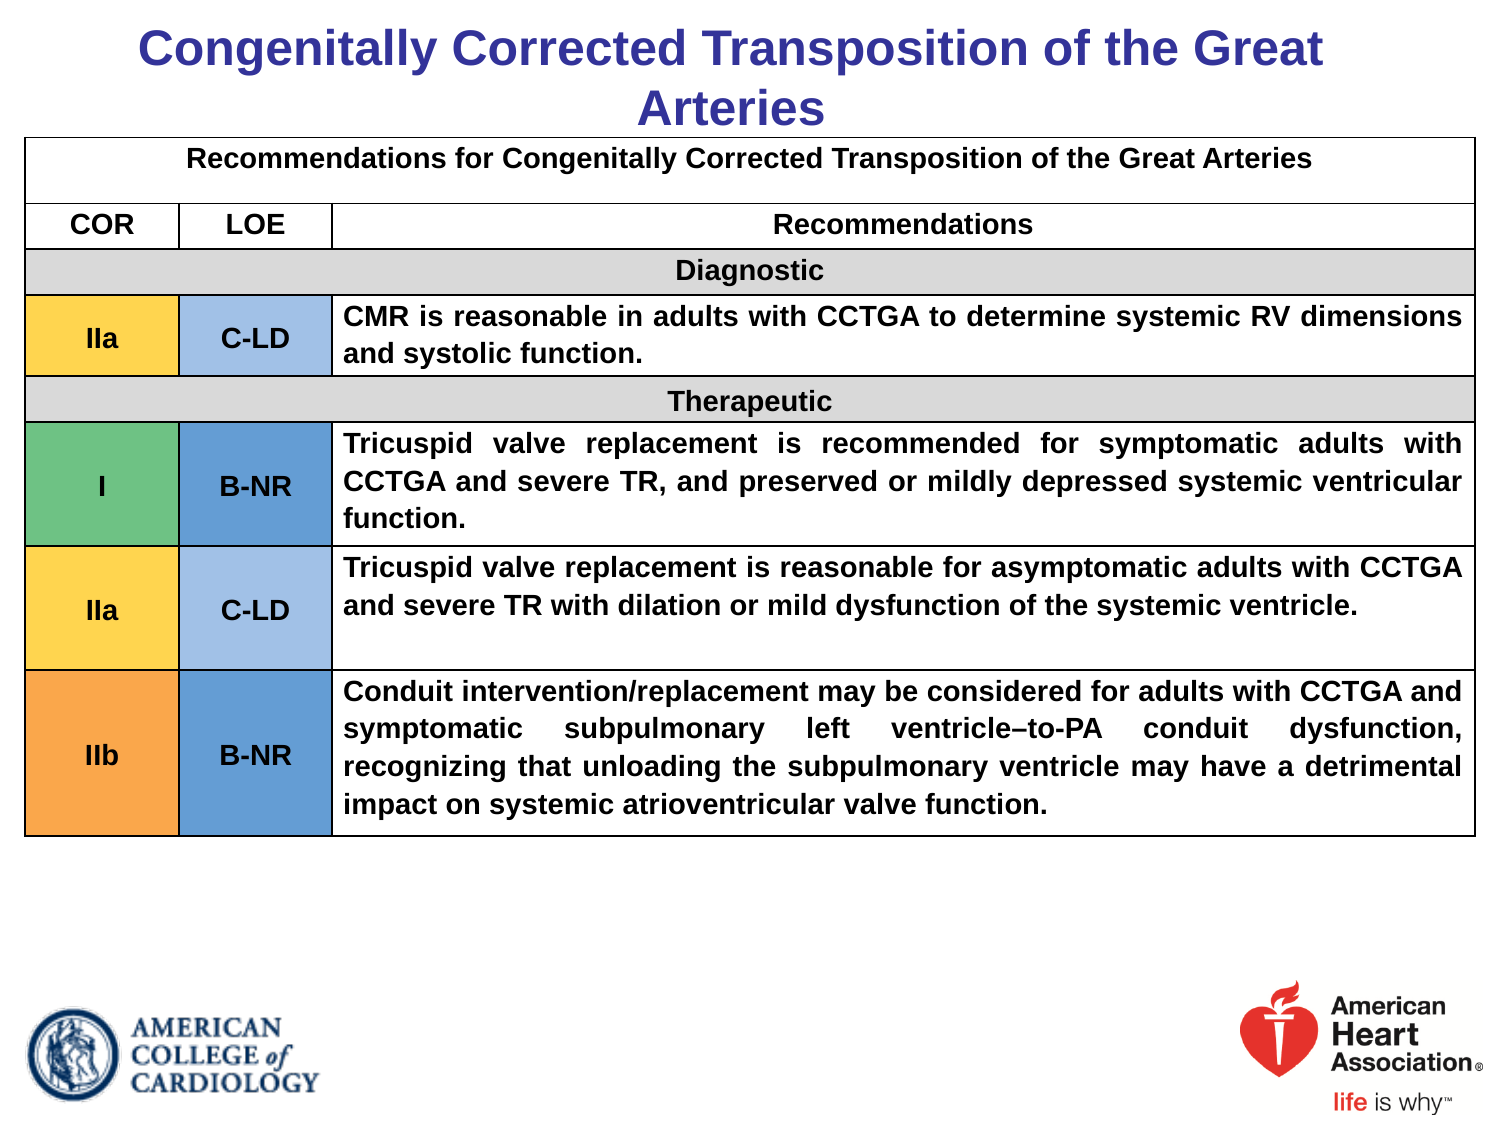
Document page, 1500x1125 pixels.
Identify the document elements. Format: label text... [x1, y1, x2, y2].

table_cell COR [26, 204, 178, 248]
table_cell C-LD [180, 296, 331, 375]
picture [1240, 980, 1483, 1115]
table_cell Therapeutic [26, 377, 1474, 421]
table_cell IIa [26, 547, 178, 669]
table_cell Tricuspid valve replacement is recommended for symptomatic adults with CCTGA and severe TR, and preserved or mildly depressed systemic ventricular function. [333, 423, 1474, 545]
table_cell IIb [26, 671, 178, 835]
picture [24, 1005, 323, 1104]
table_cell Tricuspid valve replacement is reasonable for asymptomatic adults with CCTGA and severe TR with dilation or mild dysfunction of the systemic ventricle. [333, 547, 1474, 669]
table_cell Recommendations [333, 204, 1474, 248]
table_cell Conduit intervention/replacement may be considered for adults with CCTGA and symptomatic subpulmonary left ventricle–to-PA conduit dysfunction, recognizing that unloading the subpulmonary ventricle may have a detrimental impact on systemic atrioventricular valve function. [333, 671, 1474, 835]
table_cell B-NR [180, 423, 331, 545]
table_cell C-LD [180, 547, 331, 669]
table_cell CMR is reasonable in adults with CCTGA to determine systemic RV dimensions and systolic function. [333, 296, 1474, 375]
table_cell B-NR [180, 671, 331, 835]
table_cell IIa [26, 296, 178, 375]
table_cell LOE [180, 204, 331, 248]
table_cell Diagnostic [26, 250, 1474, 294]
table_header Recommendations for Congenitally Corrected Transposition of the Great Arteries [26, 138, 1474, 203]
title Congenitally Corrected Transposition of the Great Arteries [56, 12, 1407, 137]
table_cell I [26, 423, 178, 545]
